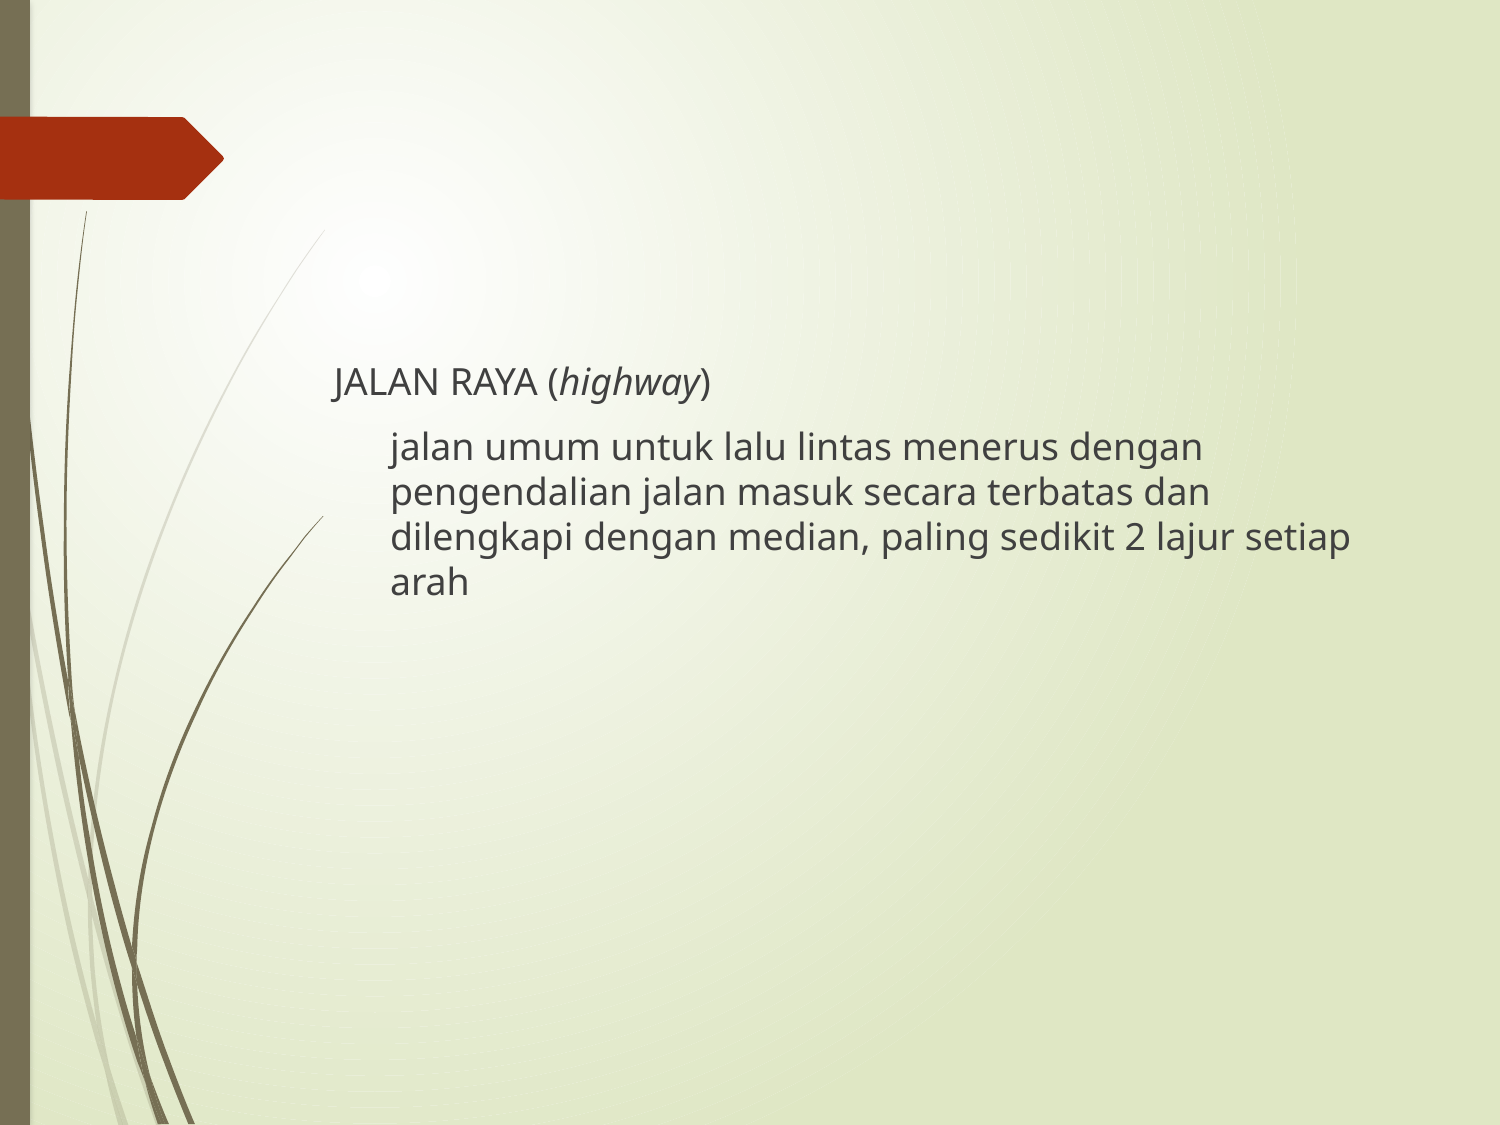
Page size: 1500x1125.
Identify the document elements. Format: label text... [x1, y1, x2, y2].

list JALAN RAYA (highway) jalan umum untuk lalu lintas menerus dengan pengendalian jalan masuk secara terbatas dan dilengkapi dengan median, paling sedikit 2 lajur setiap arah [318, 350, 1400, 970]
